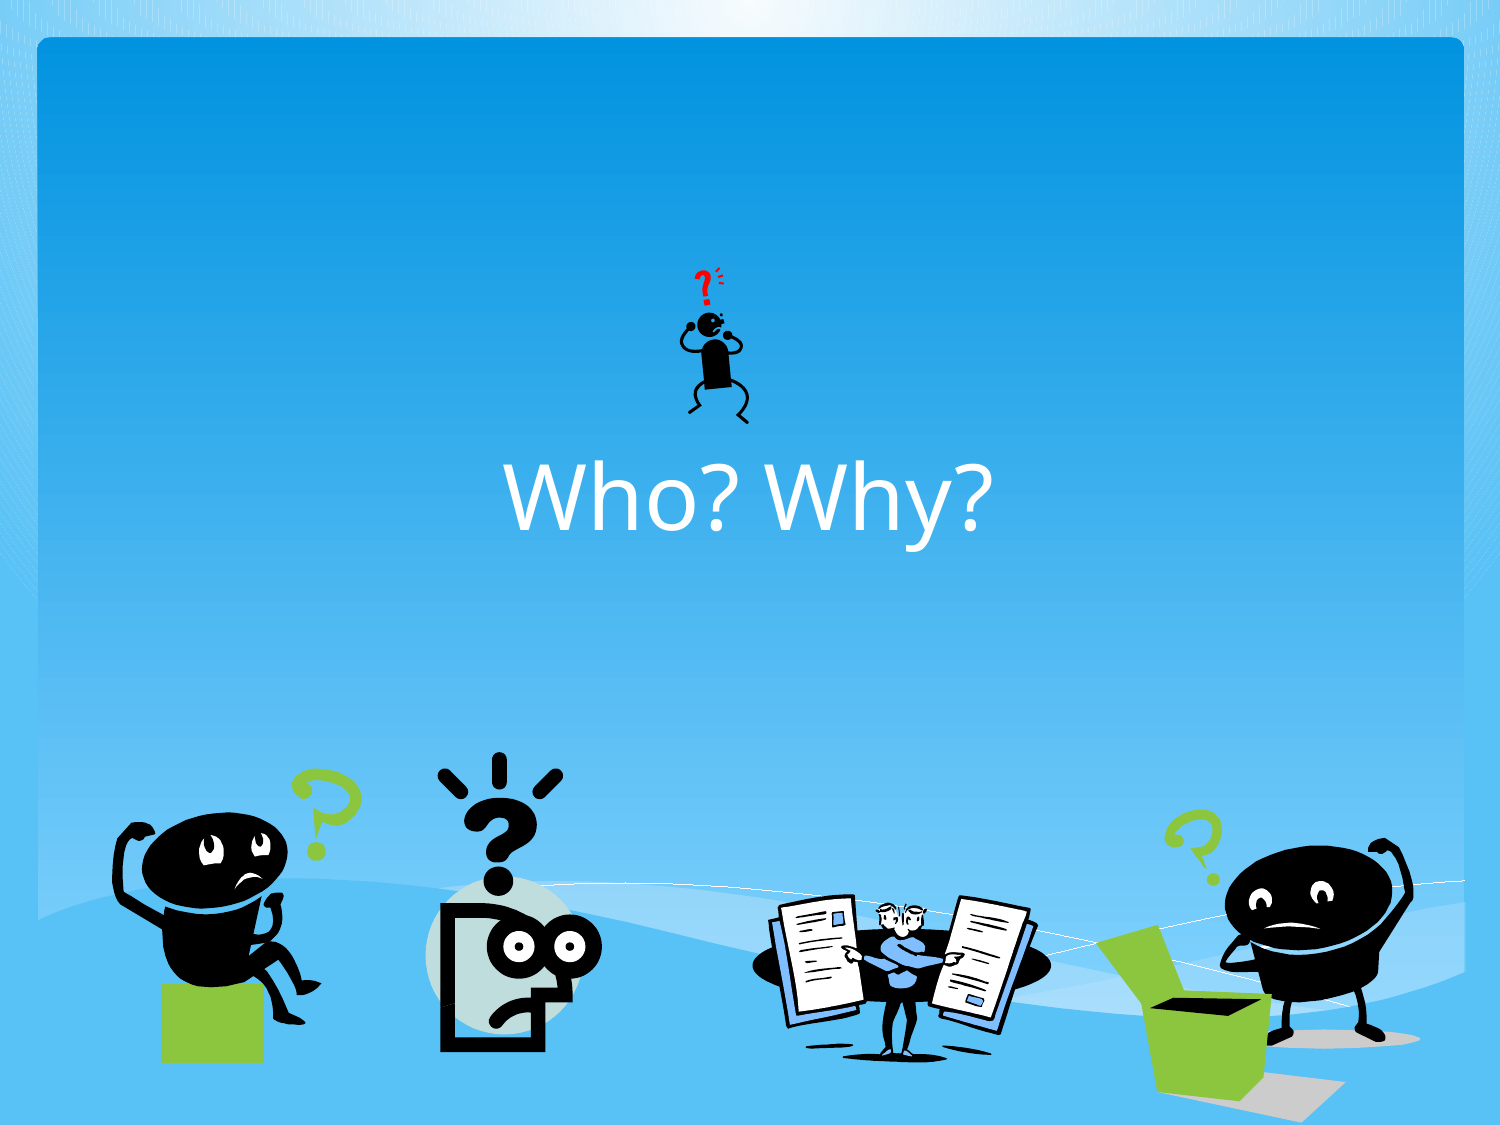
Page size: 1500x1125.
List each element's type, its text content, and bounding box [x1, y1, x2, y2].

picture [752, 893, 1052, 1064]
picture [111, 768, 362, 1064]
picture [1095, 809, 1421, 1123]
picture [678, 266, 751, 425]
picture [425, 751, 603, 1053]
title Who? Why? [110, 264, 1386, 557]
